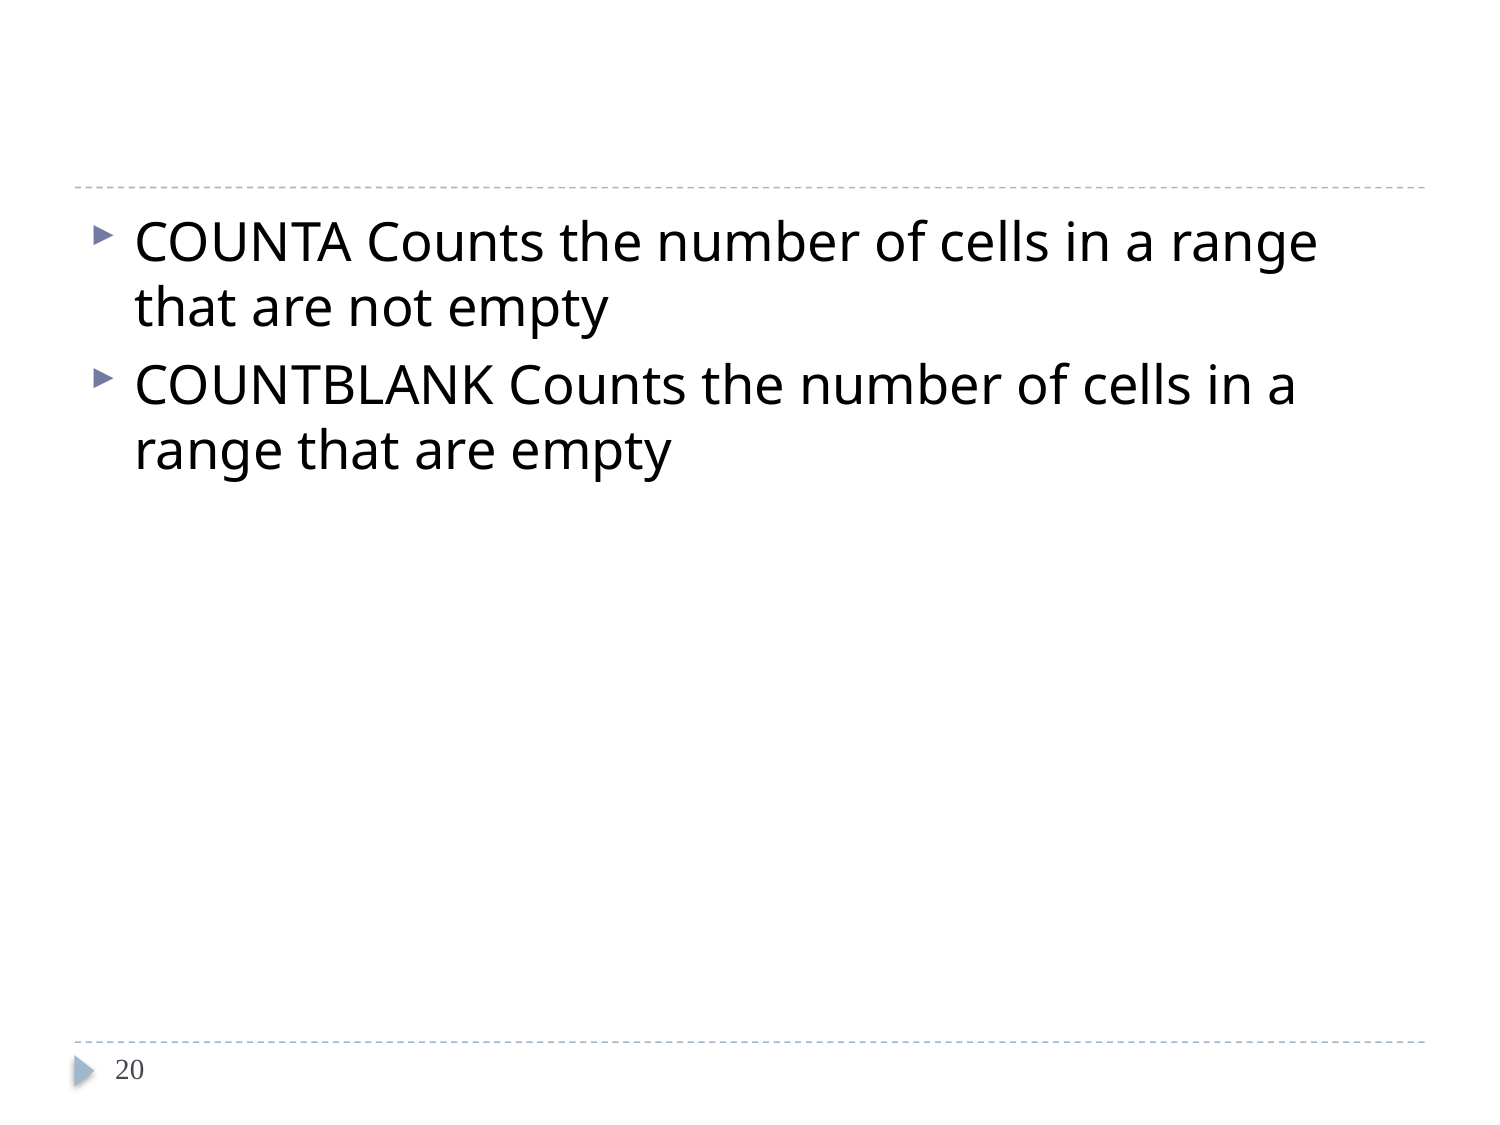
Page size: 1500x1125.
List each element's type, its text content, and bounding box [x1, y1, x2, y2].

list COUNTA Counts the number of cells in a range that are not empty COUNTBLANK Counts the number of cells in a range that are empty [74, 199, 1426, 1011]
slide_number 20 [100, 1042, 426, 1103]
